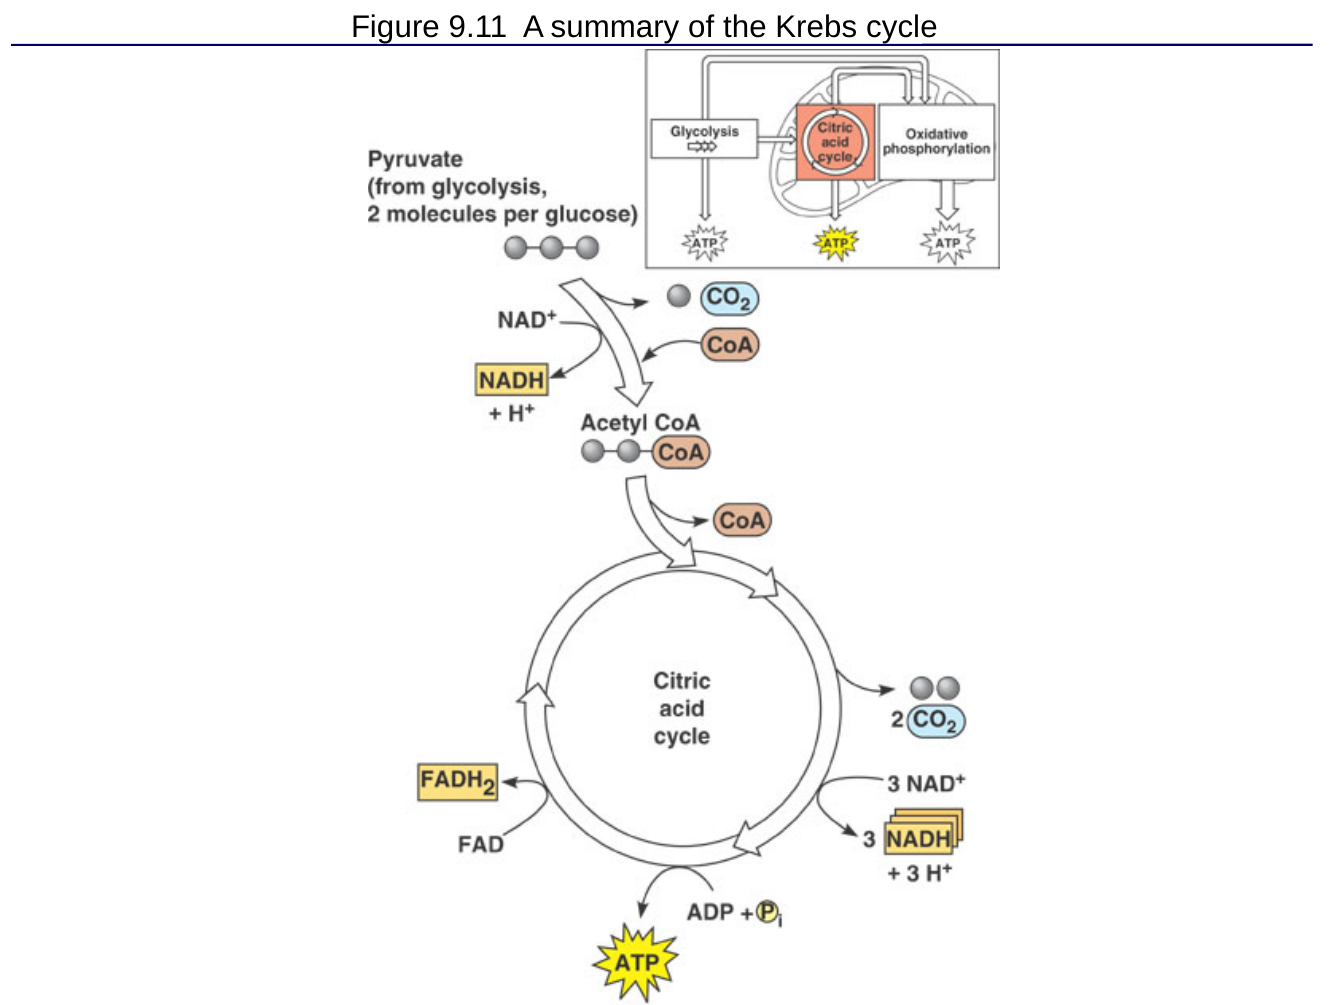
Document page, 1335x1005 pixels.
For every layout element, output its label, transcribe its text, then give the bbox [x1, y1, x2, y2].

picture [367, 49, 1001, 1005]
title Figure 9.11 A summary of the Krebs cycle [0, 0, 1291, 67]
